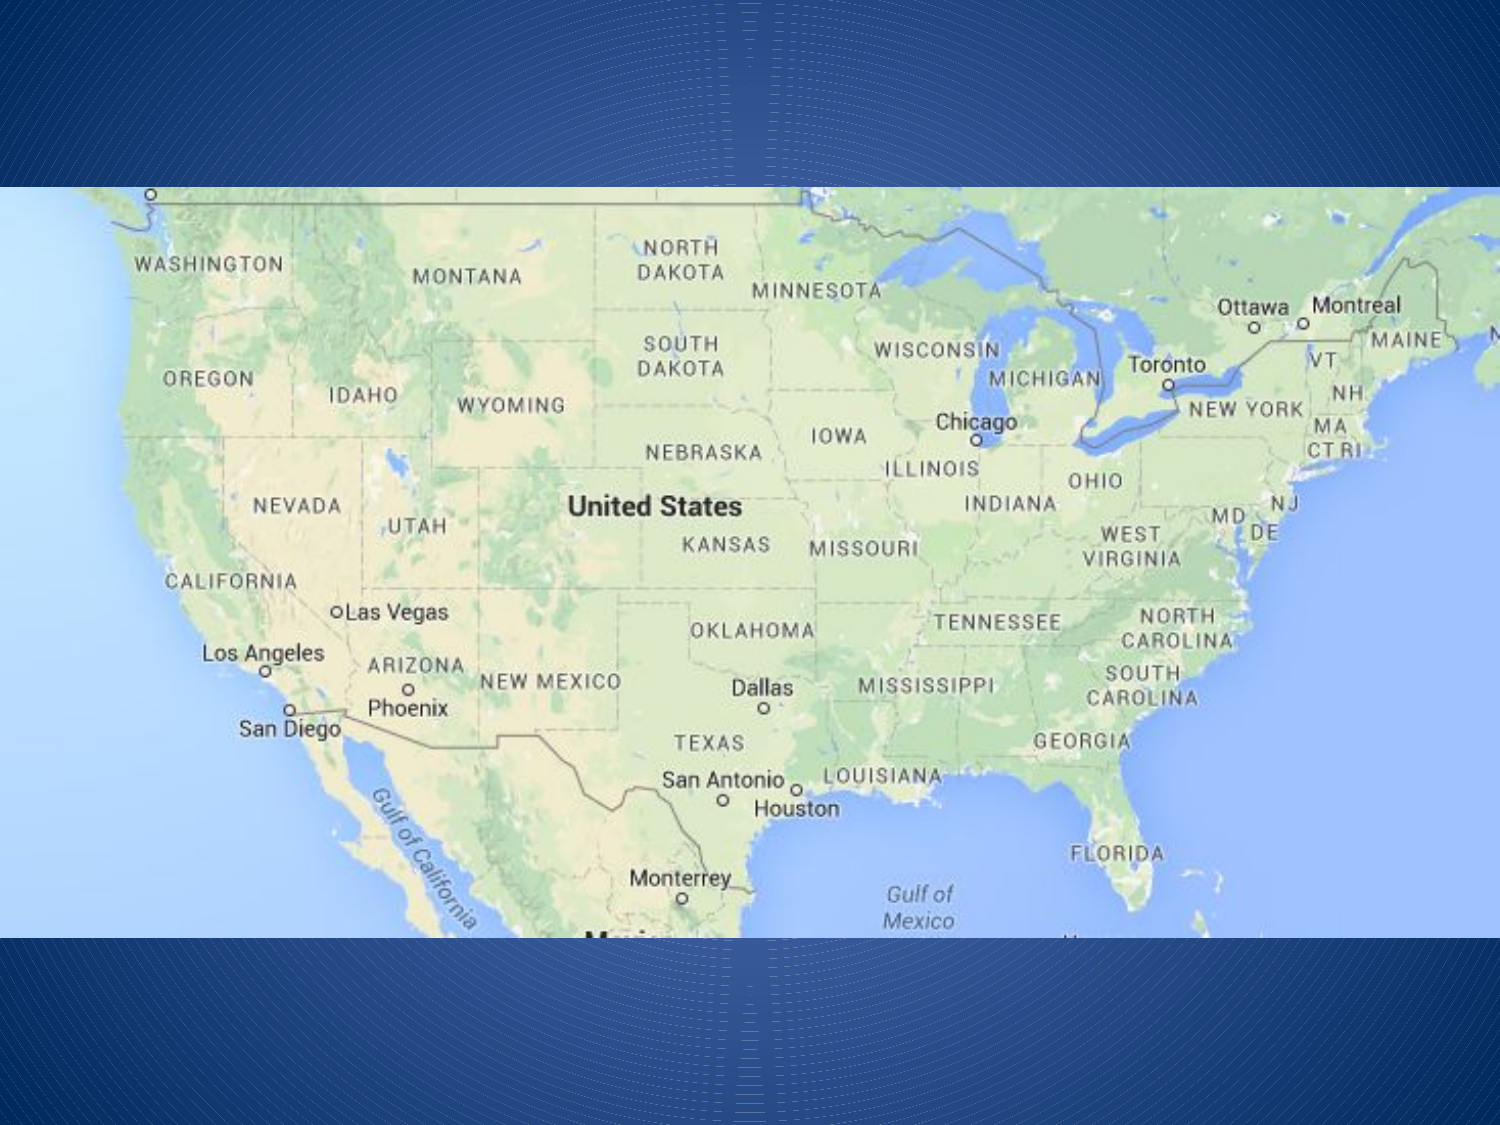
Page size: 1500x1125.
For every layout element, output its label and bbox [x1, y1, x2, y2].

picture [0, 187, 1500, 938]
